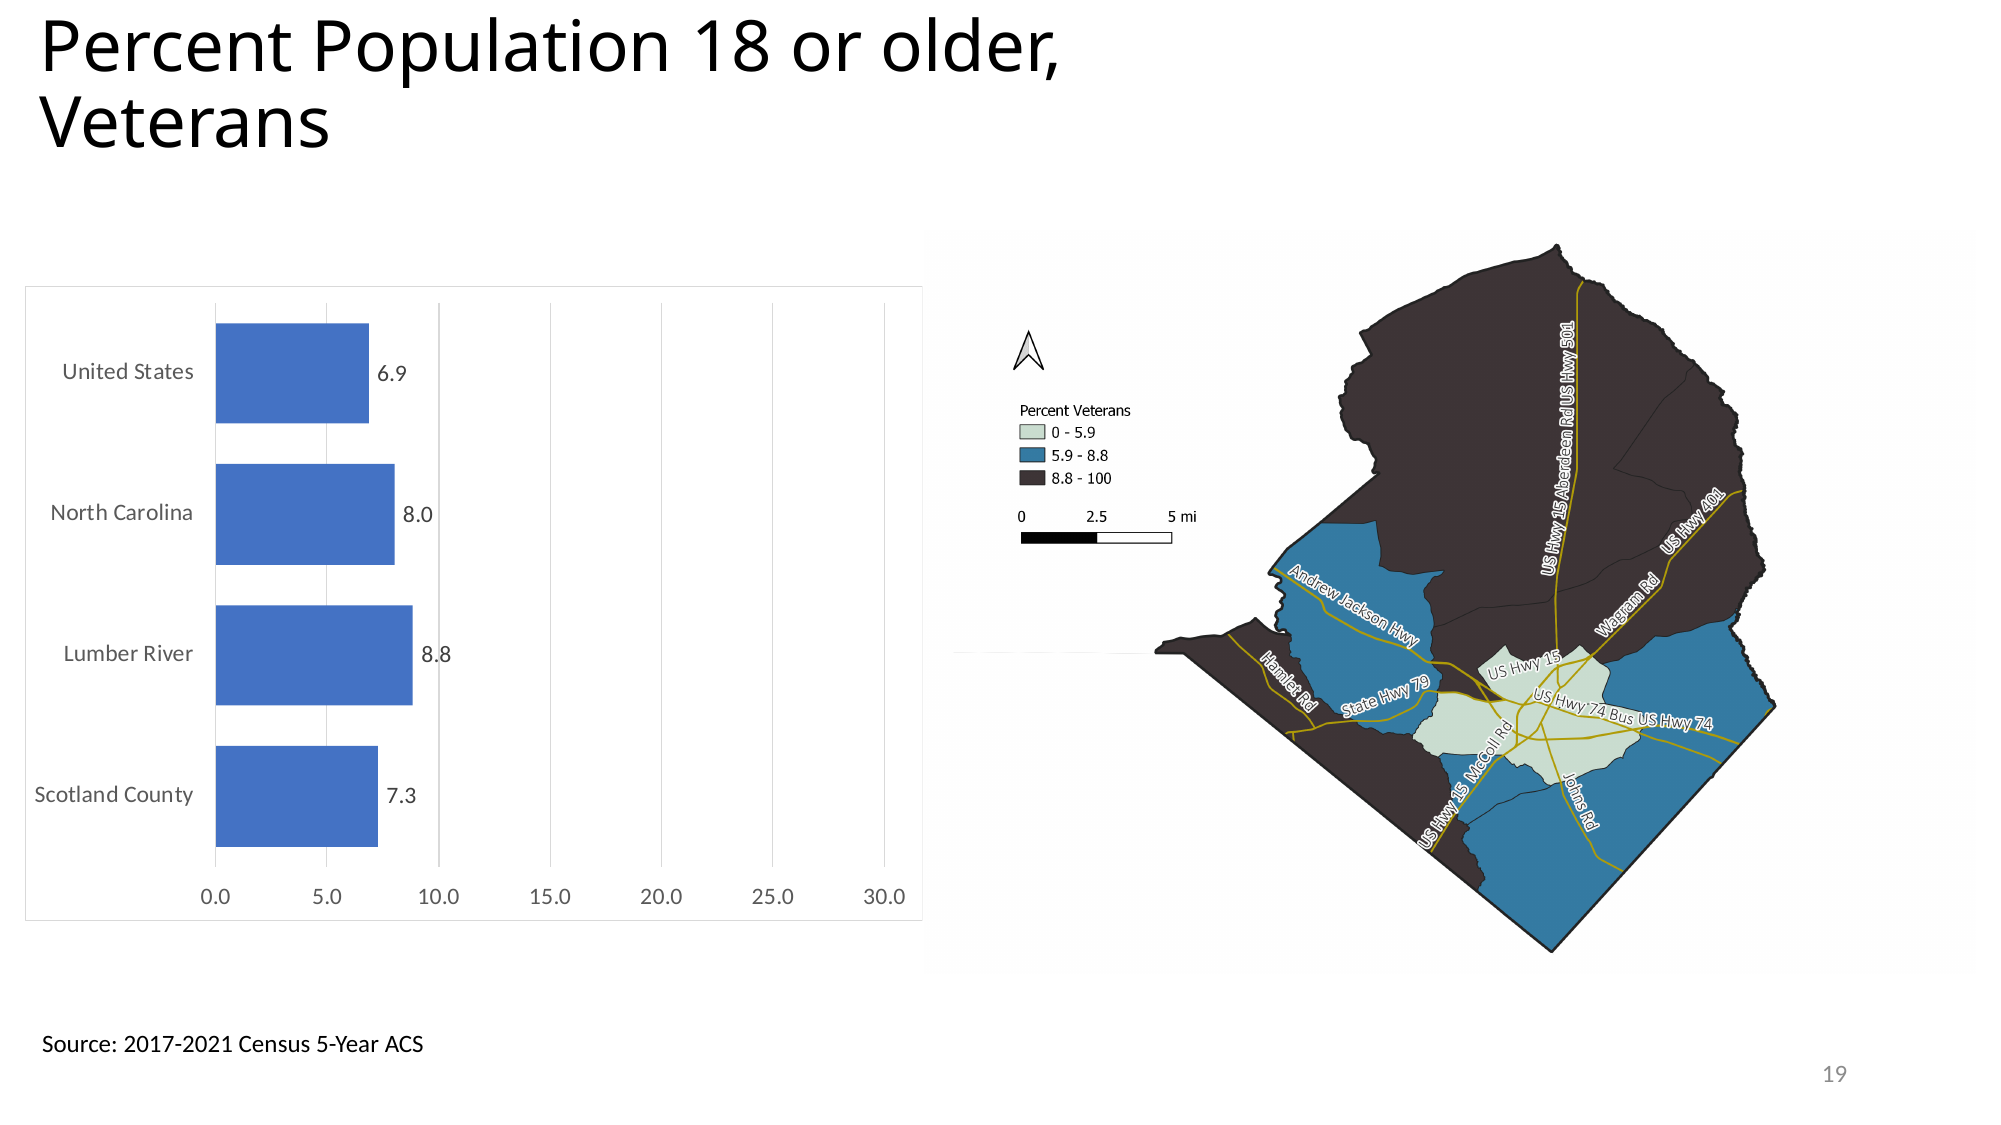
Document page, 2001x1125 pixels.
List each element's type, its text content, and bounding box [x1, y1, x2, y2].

picture [924, 230, 1976, 974]
text_box Source: 2017-2021 Census 5-Year ACS [27, 1020, 440, 1065]
picture [24, 285, 923, 921]
title Percent Population 18 or older, Veterans [24, 5, 1199, 169]
slide_number 19 [1412, 1042, 1863, 1103]
